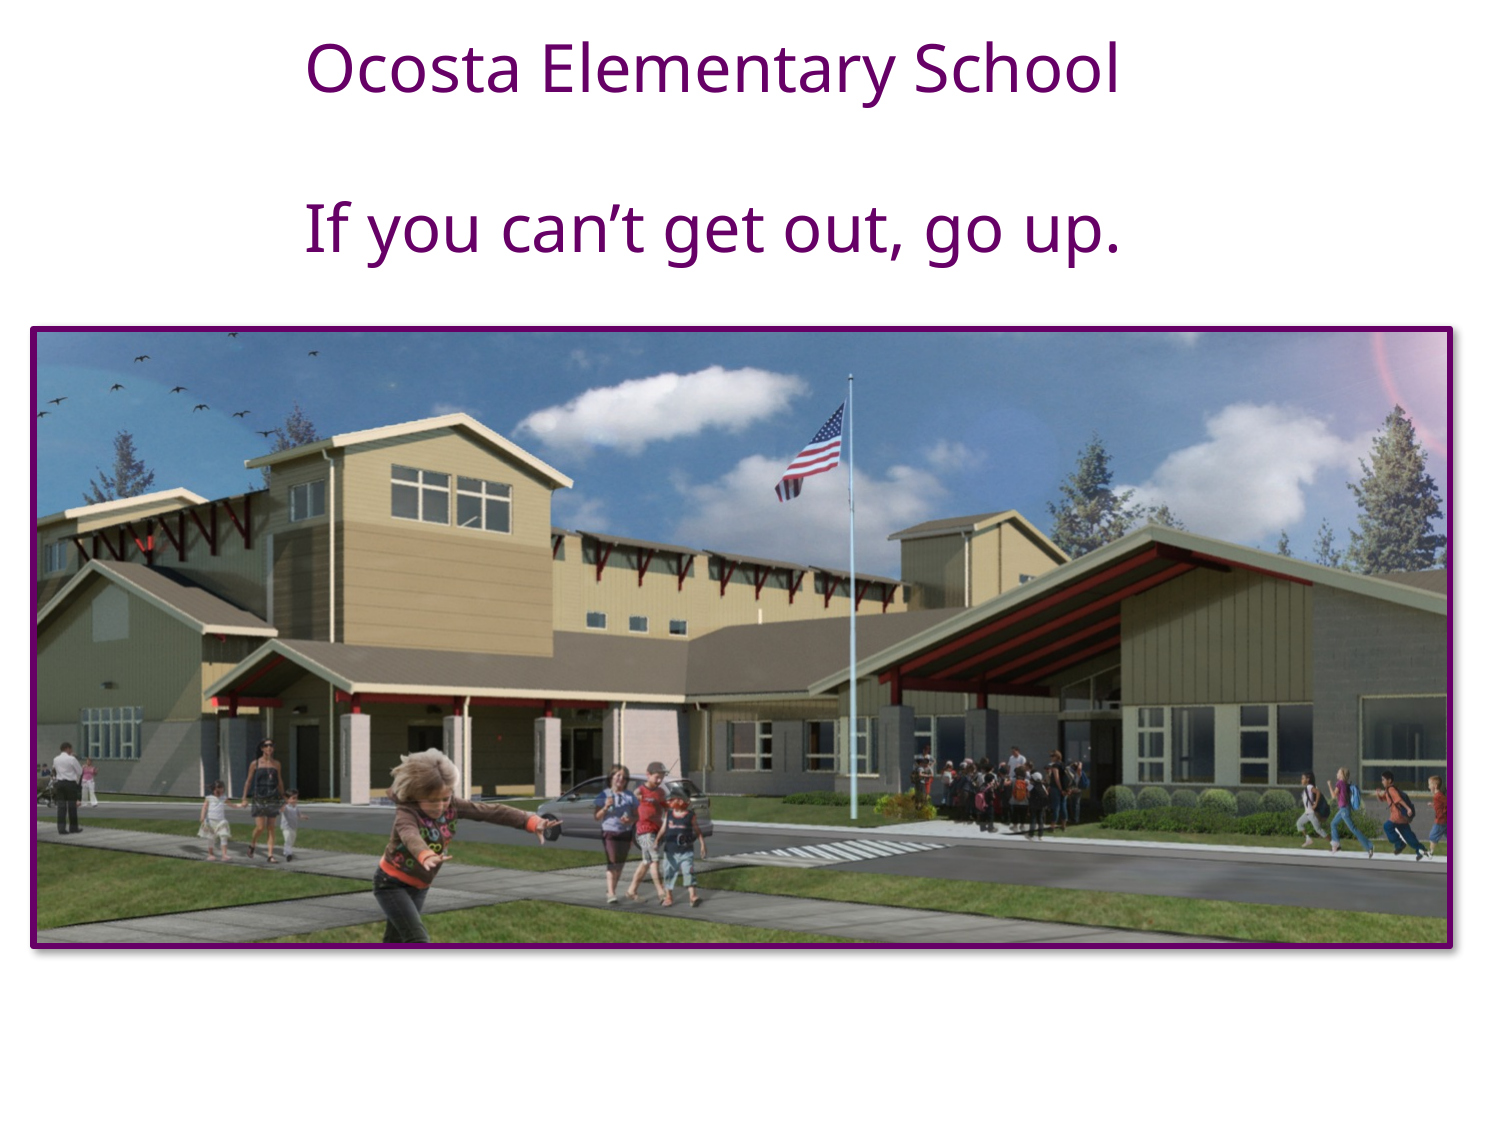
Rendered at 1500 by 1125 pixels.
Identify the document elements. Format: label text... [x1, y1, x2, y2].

picture [36, 331, 1447, 944]
text_box Ocosta Elementary School If you can’t get out, go up. [65, 18, 1362, 273]
